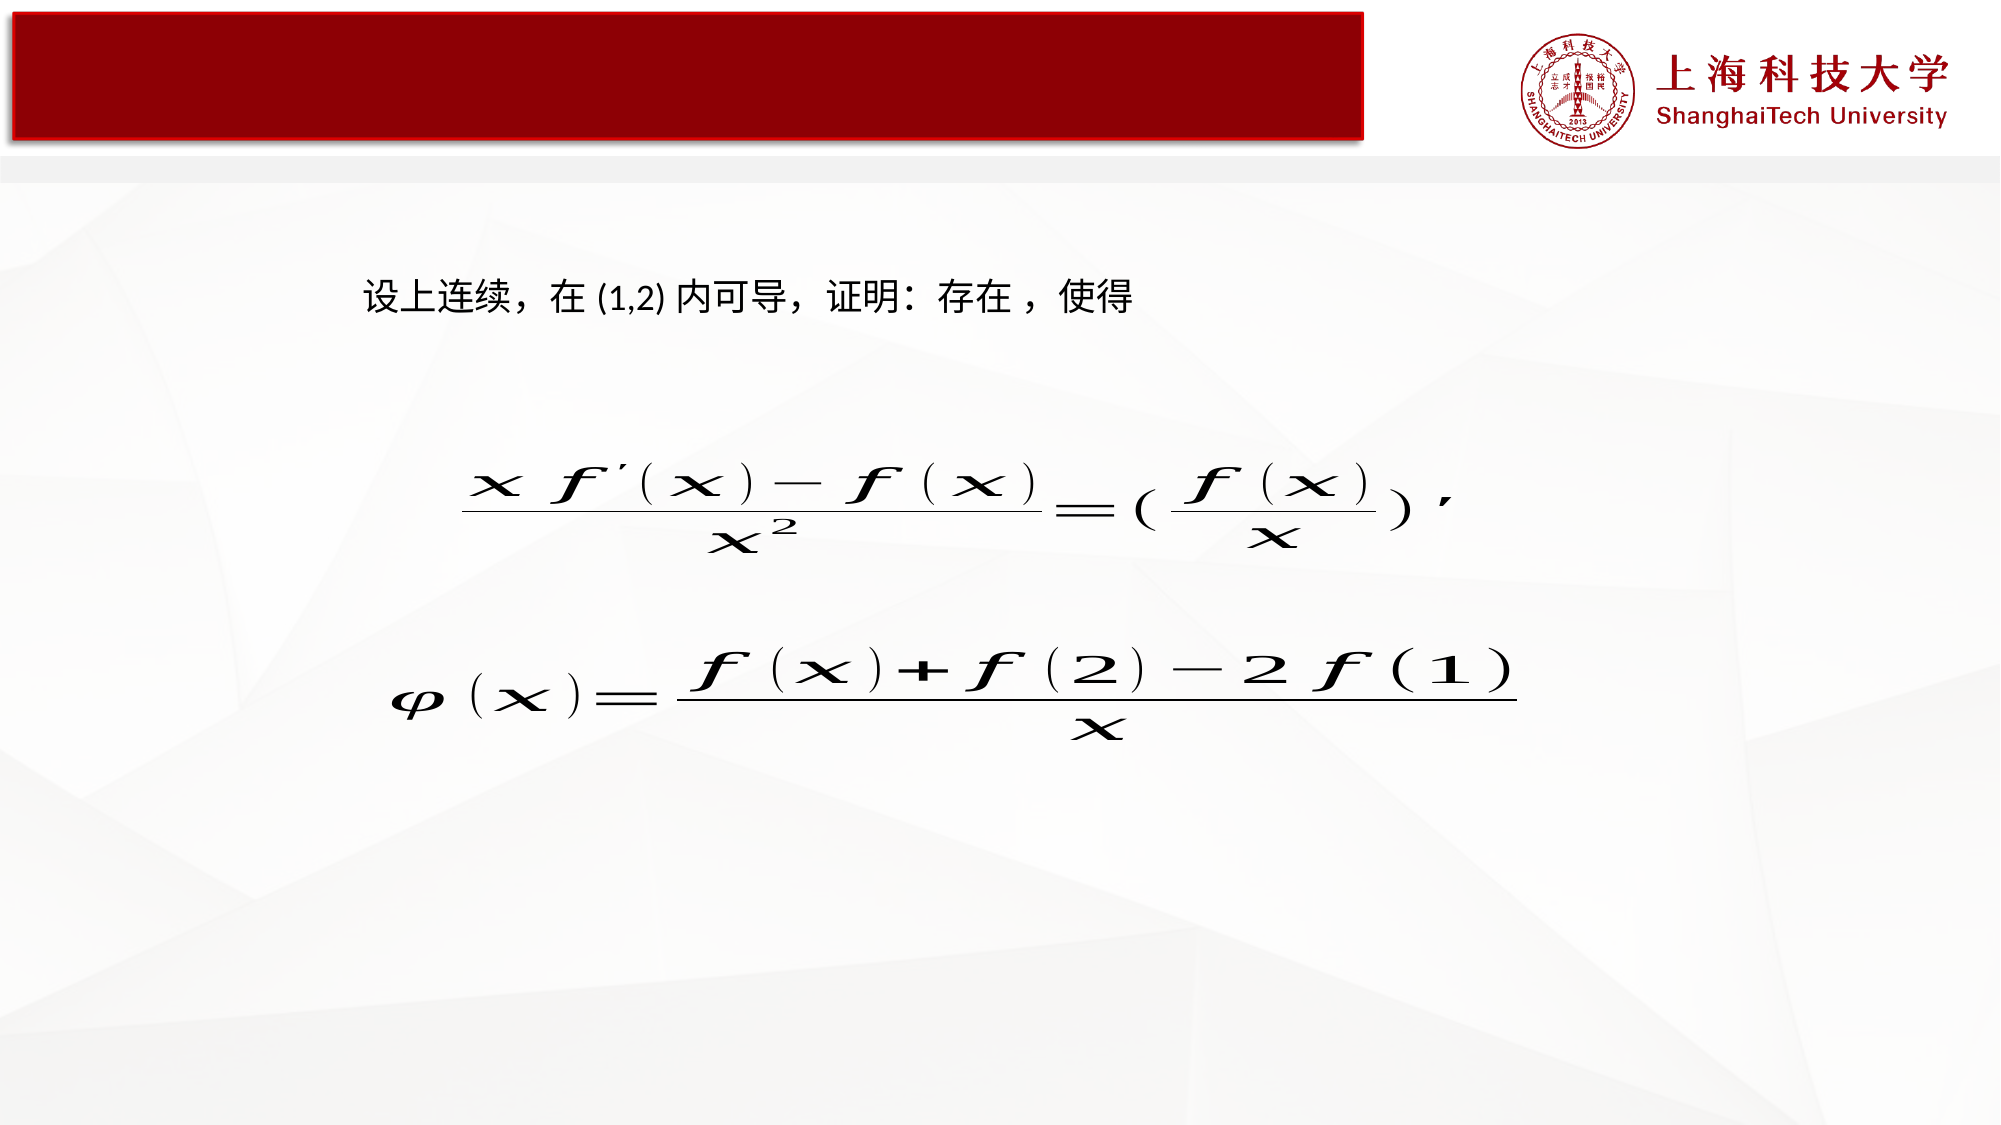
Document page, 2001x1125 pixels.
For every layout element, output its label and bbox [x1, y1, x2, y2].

picture [0, 7, 2000, 183]
picture [1520, 33, 1948, 149]
